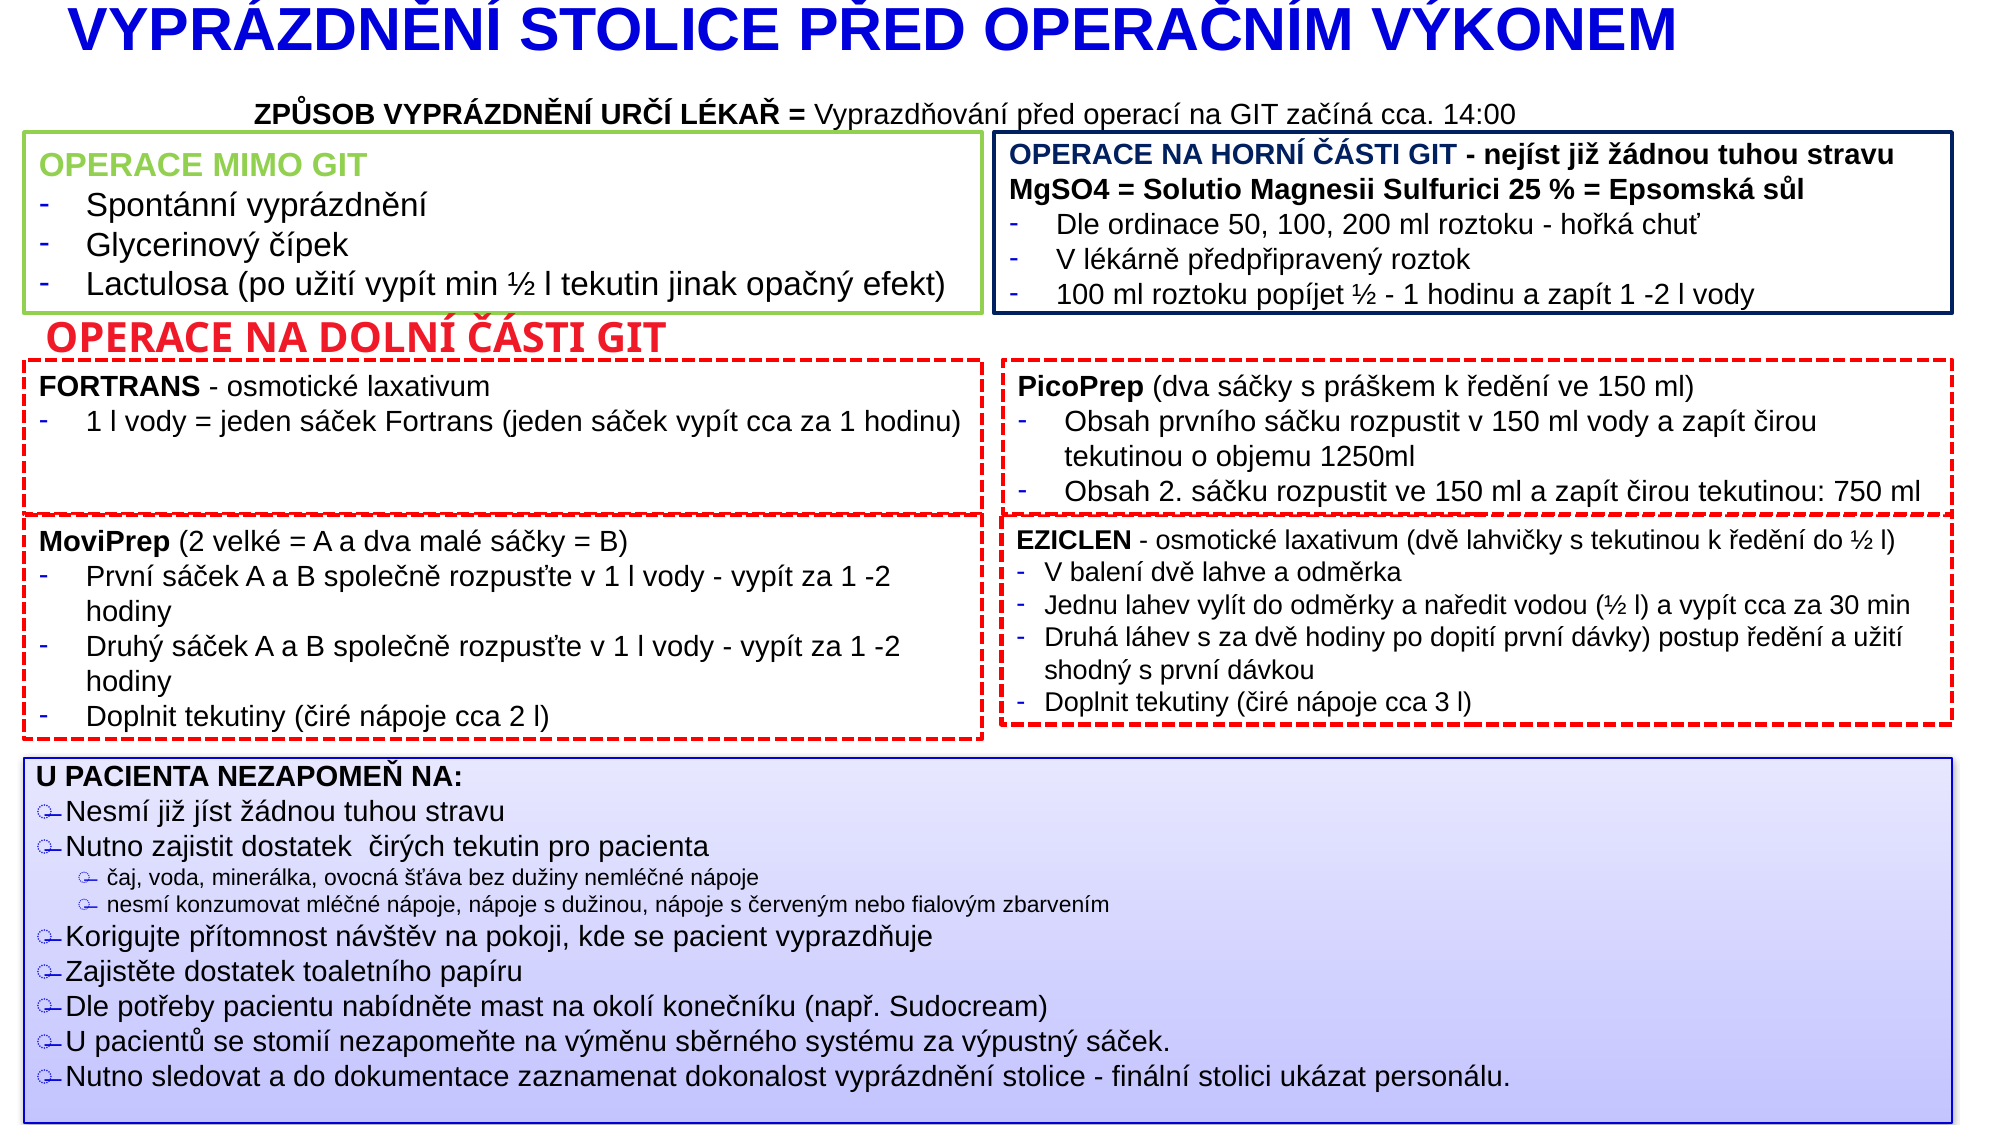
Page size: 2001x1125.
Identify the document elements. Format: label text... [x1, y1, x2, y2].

list ZPŮSOB VYPRÁZDNĚNÍ URČÍ LÉKAŘ = Vyprazdňování před operací na GIT začíná cca. 14:00 [253, 93, 1750, 123]
text_box EZICLEN - osmotické laxativum (dvě lahvičky s tekutinou k ředění do ½ l) V balení dvě lahve a odměrka Jednu lahev vylít do odměrky a naředit vodou (½ l) a vypít cca za 30 min Druhá láhev s za dvě hodiny po dopití první dávky) postup ředění a užití shodný s první dávkou Doplnit tekutiny (čiré nápoje cca 3 l) [999, 515, 1954, 727]
text_box OPERACE MIMO GIT Spontánní vyprázdnění Glycerinový čípek Lactulosa (po užití vypít min ½ l tekutin jinak opačný efekt) [22, 130, 984, 315]
text_box OPERACE NA HORNÍ ČÁSTI GIT - nejíst již žádnou tuhou stravu MgSO4 = Solutio Magnesii Sulfurici 25 % = Epsomská sůl Dle ordinace 50, 100, 200 ml roztoku - hořká chuť V lékárně předpřipravený roztok 100 ml roztoku popíjet ½ - 1 hodinu a zapít 1 -2 l vody [992, 130, 1954, 315]
text_box VYPRÁZDNĚNÍ STOLICE PŘED OPERAČNÍM VÝKONEM [67, 2, 1921, 93]
text_box PicoPrep (dva sáčky s práškem k ředění ve 150 ml) Obsah prvního sáčku rozpustit v 150 ml vody a zapít čirou tekutinou o objemu 1250ml Obsah 2. sáčku rozpustit ve 150 ml a zapít čirou tekutinou: 750 ml [1001, 358, 1954, 516]
text_box U PACIENTA NEZAPOMEŇ NA: Nesmí již jíst žádnou tuhou stravu Nutno zajistit dostatek čirých tekutin pro pacienta čaj, voda, minerálka, ovocná šťáva bez dužiny nemléčné nápoje nesmí konzumovat mléčné nápoje, nápoje s dužinou, nápoje s červeným nebo fialovým zbarvením Korigujte přítomnost návštěv na pokoji, kde se pacient vyprazdňuje Zajistěte dostatek toaletního papíru Dle potřeby pacientu nabídněte mast na okolí konečníku (např. Sudocream) U pacientů se stomií nezapomeňte na výměnu sběrného systému za výpustný sáček. Nutno sledovat a do dokumentace zaznamenat dokonalost vyprázdnění stolice - finální stolici ukázat personálu. [23, 757, 1953, 1124]
text_box FORTRANS - osmotické laxativum 1 l vody = jeden sáček Fortrans (jeden sáček vypít cca za 1 hodinu) [22, 358, 984, 516]
text_box OPERACE NA DOLNÍ ČÁSTI GIT [30, 303, 693, 369]
text_box MoviPrep (2 velké = A a dva malé sáčky = B) První sáček A a B společně rozpusťte v 1 l vody - vypít za 1 -2 hodiny Druhý sáček A a B společně rozpusťte v 1 l vody - vypít za 1 -2 hodiny Doplnit tekutiny (čiré nápoje cca 2 l) [22, 513, 984, 741]
